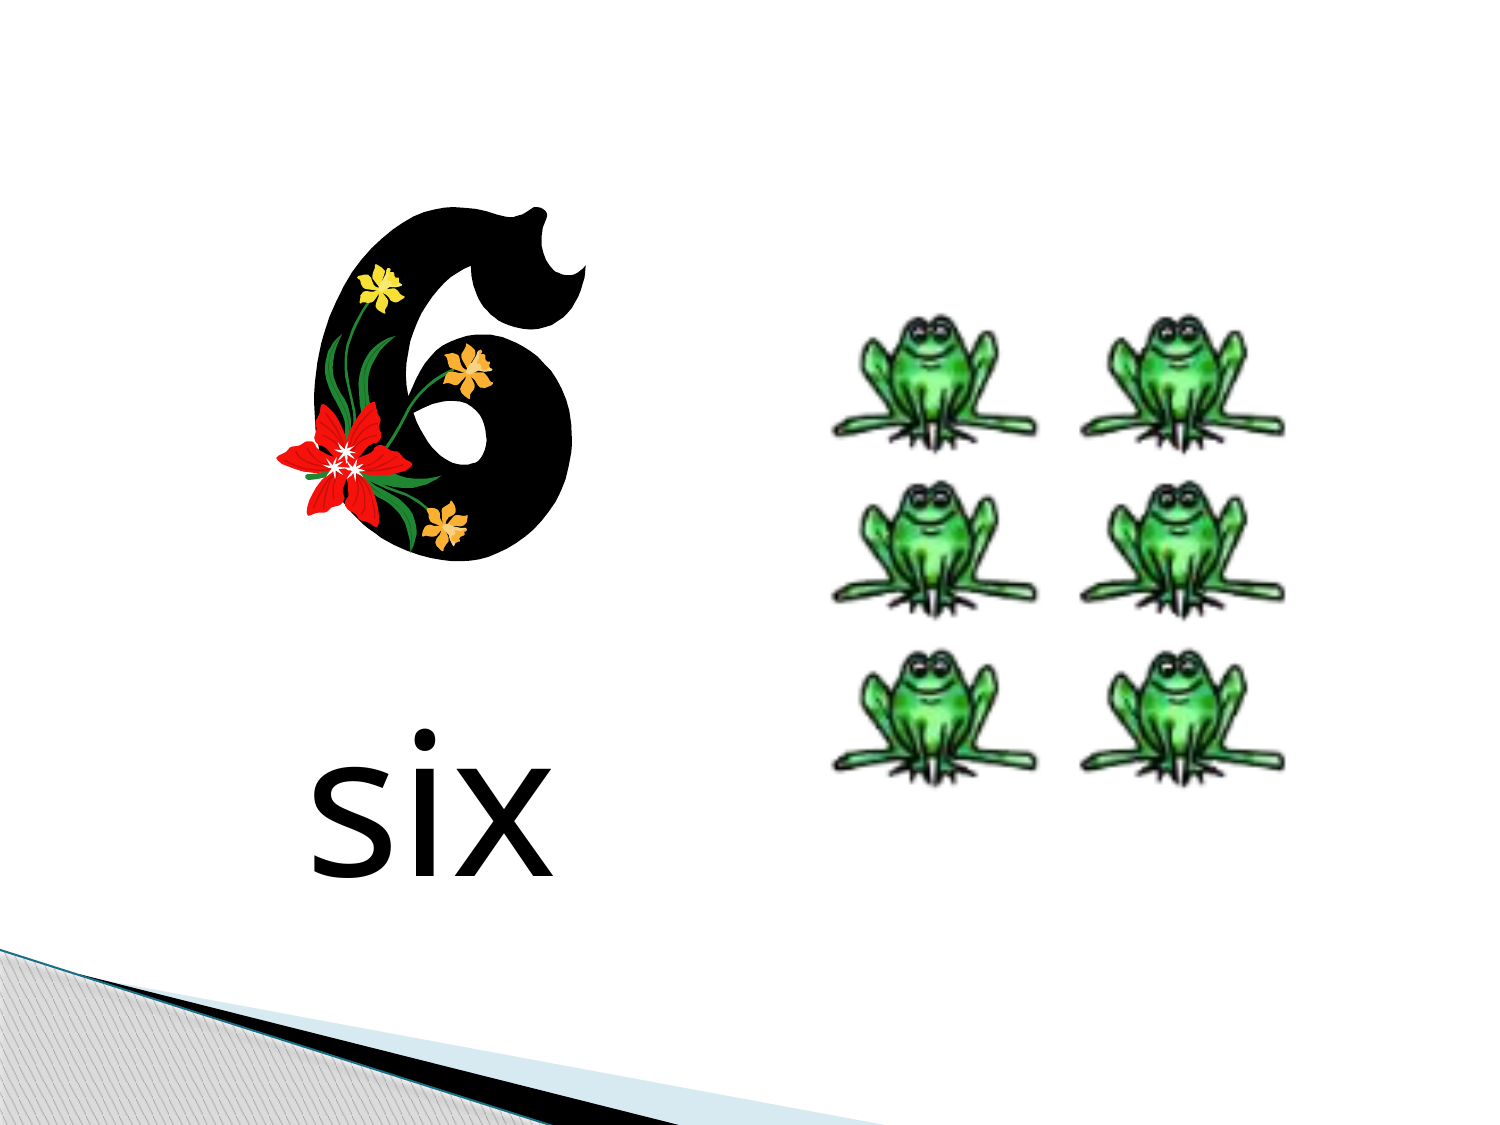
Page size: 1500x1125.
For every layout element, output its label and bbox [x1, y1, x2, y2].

text_box [274, 205, 609, 927]
picture [451, 172, 1371, 854]
